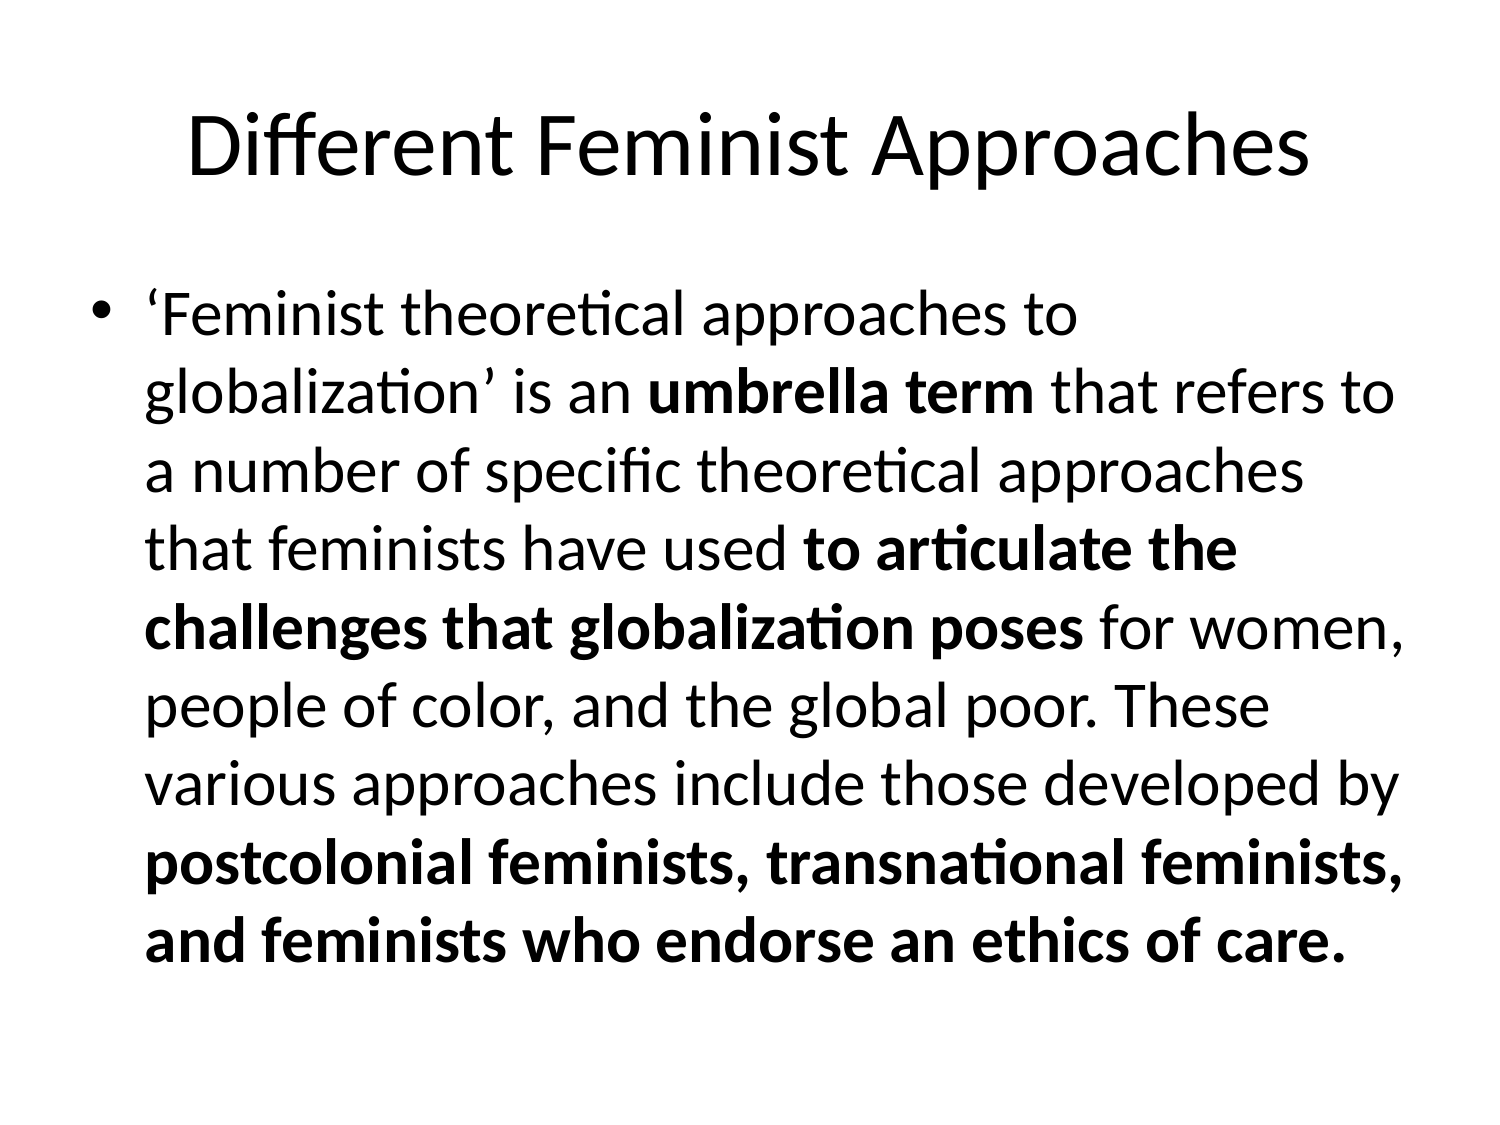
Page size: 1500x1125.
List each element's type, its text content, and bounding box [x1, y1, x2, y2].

title Different Feminist Approaches [75, 45, 1425, 233]
list ‘Feminist theoretical approaches to globalization’ is an umbrella term that refers to a number of specific theoretical approaches that feminists have used to articulate the challenges that globalization poses for women, people of color, and the global poor. These various approaches include those developed by postcolonial feminists, transnational feminists, and feminists who endorse an ethics of care. [75, 262, 1425, 1005]
